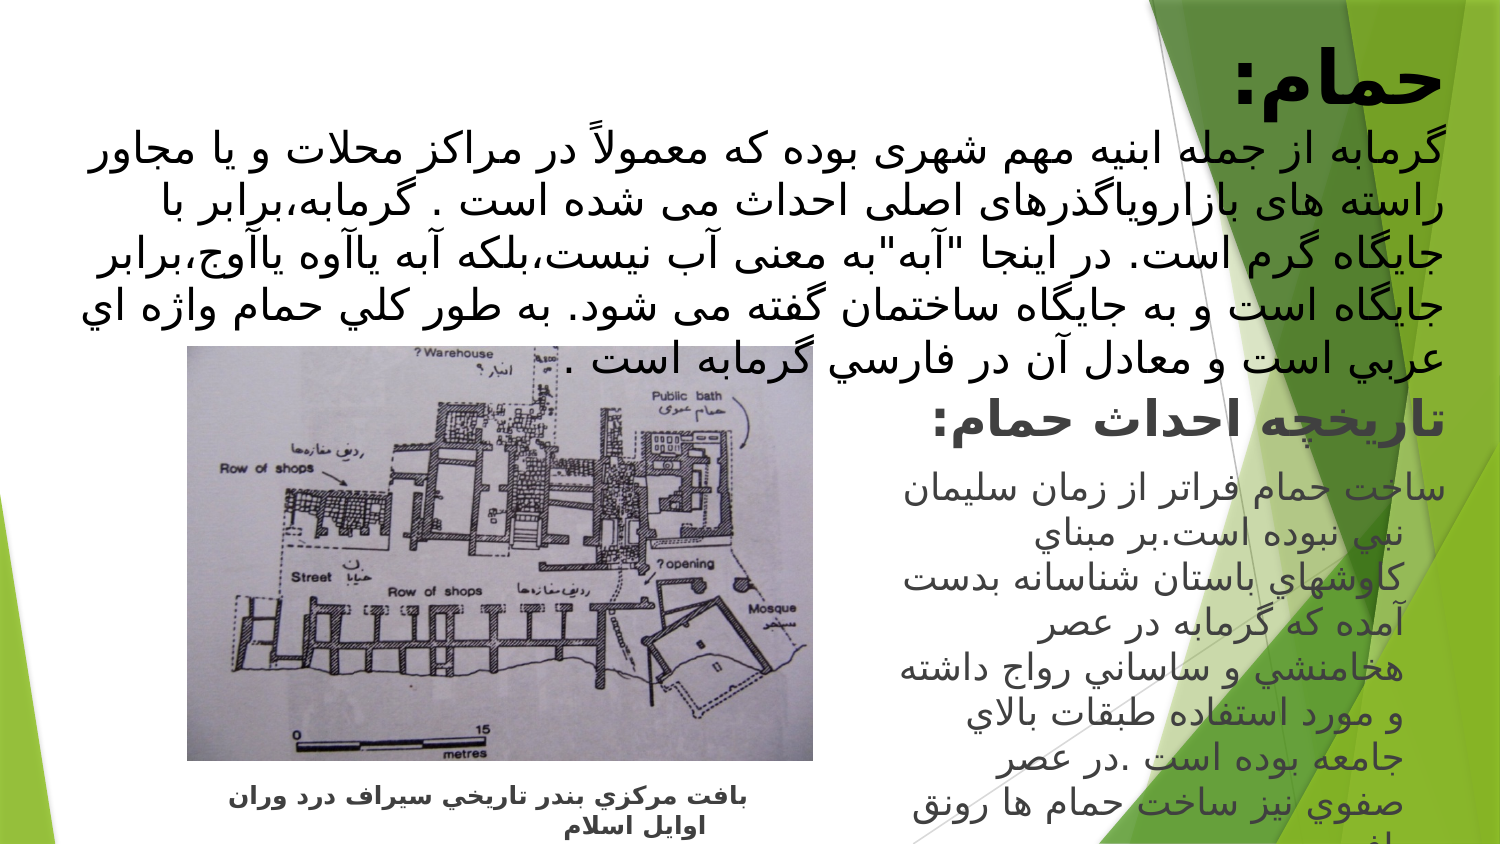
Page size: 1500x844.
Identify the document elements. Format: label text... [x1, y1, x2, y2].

picture [186, 346, 813, 762]
title حمام: گرمابه از جمله ابنيه مهم شهری بوده که معمولاً در مراکز محلات و يا مجاور راسته های بازاروياگذرهای اصلی احداث می شده است . گرمابه،برابر با جايگاه گرم است. در اينجا "آبه"به معنی آب نيست،بلکه آبه ياآوه ياآوج،برابر جايگاه است و به جايگاه ساختمان گفته می شود. به طور كلي حمام واژه اي عربي است و معادل آن در فارسي گرمابه است . [37, 21, 1463, 335]
list بافت مركزي بندر تاريخي سيراف درد وران اوايل اسلام [163, 771, 764, 844]
list تاريخچه احداث حمام: ساخت حمام فراتر از زمان سليمان نبي نبوده است.بر مبناي كاوشهاي باستان شناسانه بدست آمده كه گرمابه در عصر هخامنشي و ساساني رواج داشته و مورد استفاده طبقات بالاي جامعه بوده است .در عصر صفوي نيز ساخت حمام ها رونق يافت. [875, 379, 1463, 844]
